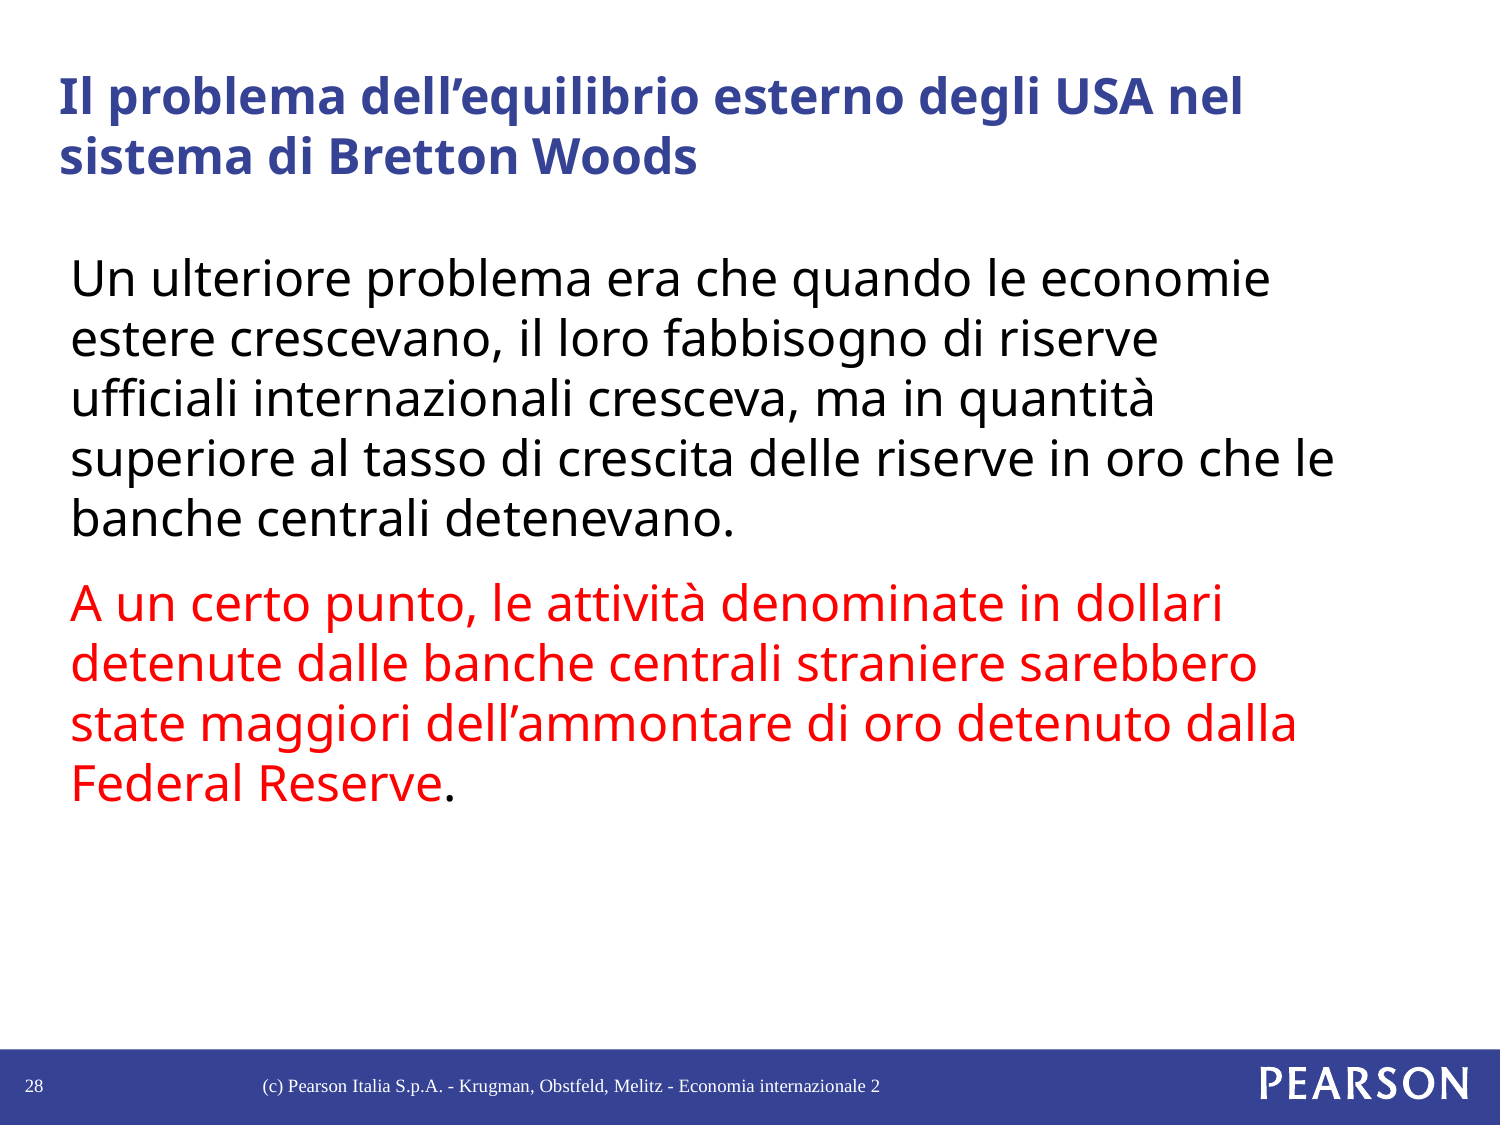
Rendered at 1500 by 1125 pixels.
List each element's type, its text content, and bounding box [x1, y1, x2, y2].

list Un ulteriore problema era che quando le economie estere crescevano, il loro fabbisogno di riserve ufficiali internazionali cresceva, ma in quantità superiore al tasso di crescita delle riserve in oro che le banche centrali detenevano. A un certo punto, le attività denominate in dollari detenute dalle banche centrali straniere sarebbero state maggiori dell’ammontare di oro detenuto dalla Federal Reserve. [70, 246, 1356, 1008]
slide_number 28 [24, 1073, 80, 1104]
title Il problema dell’equilibrio esterno degli USA nel sistema di Bretton Woods [59, 64, 1410, 213]
footer (c) Pearson Italia S.p.A. - Krugman, Obstfeld, Melitz - Economia internazionale 2 [80, 1073, 881, 1104]
